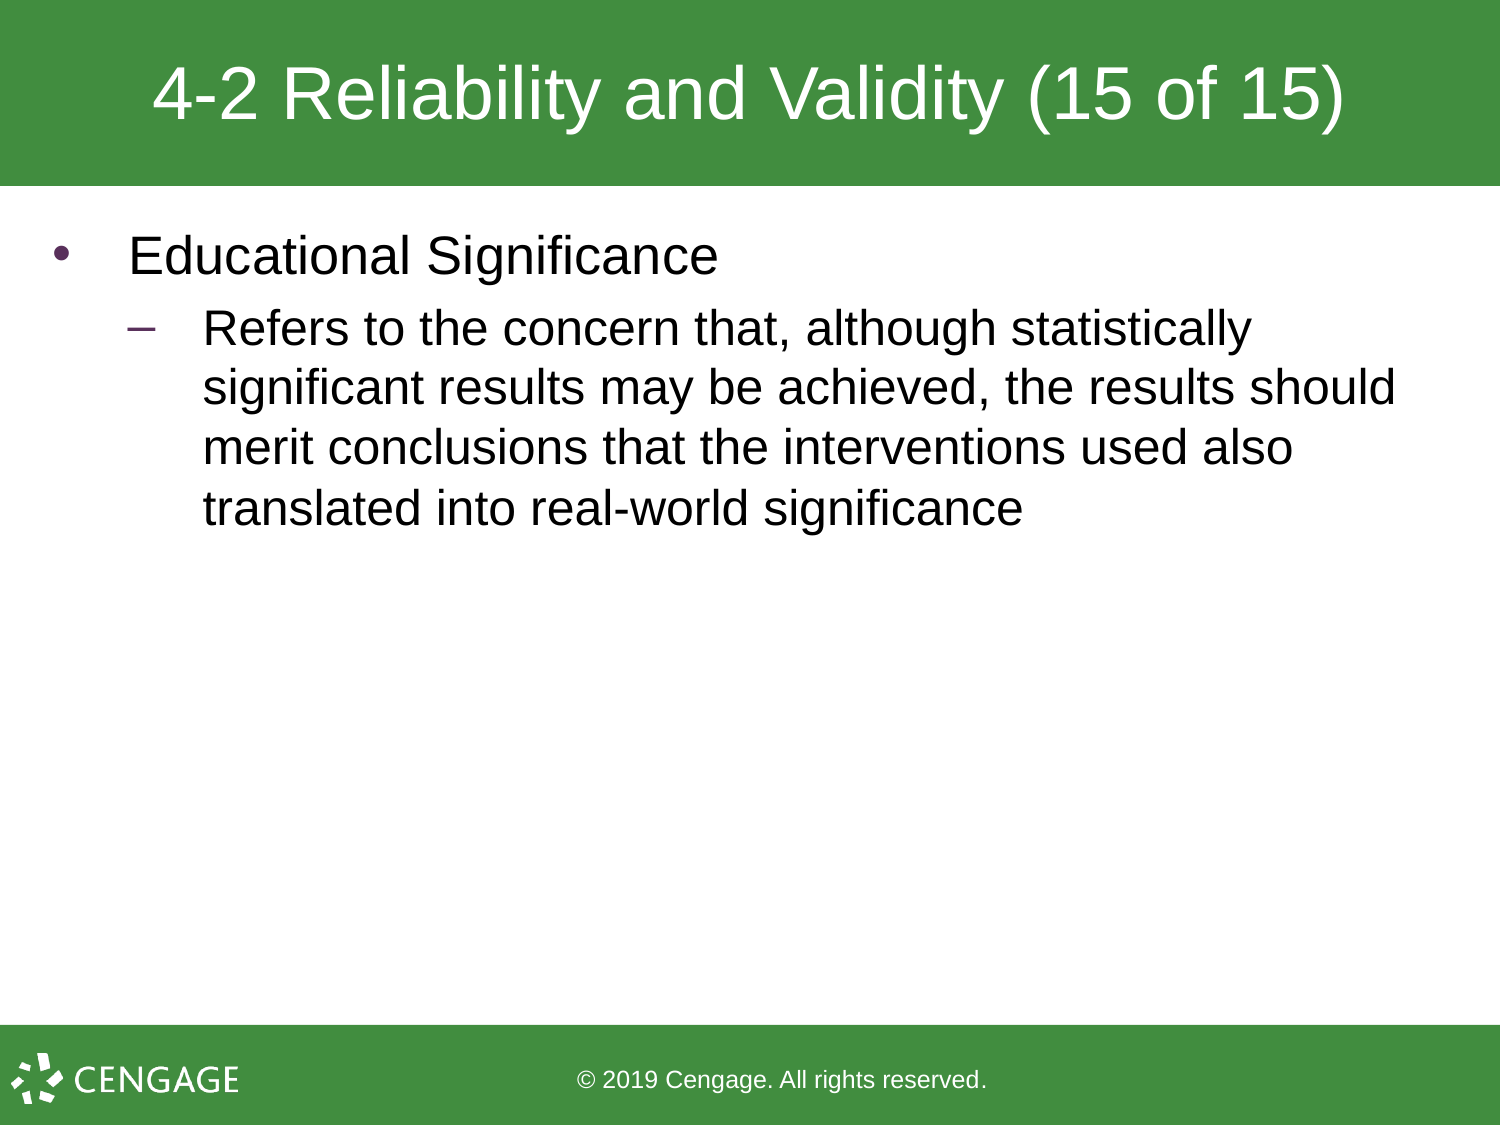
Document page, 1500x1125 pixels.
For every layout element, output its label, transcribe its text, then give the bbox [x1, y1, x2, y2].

title 4-2 Reliability and Validity (15 of 15) [7, 4, 1493, 175]
picture [11, 1053, 238, 1104]
list Educational Significance Refers to the concern that, although statistically significant results may be achieved, the results should merit conclusions that the interventions used also translated into real-world significance [37, 212, 1475, 1005]
